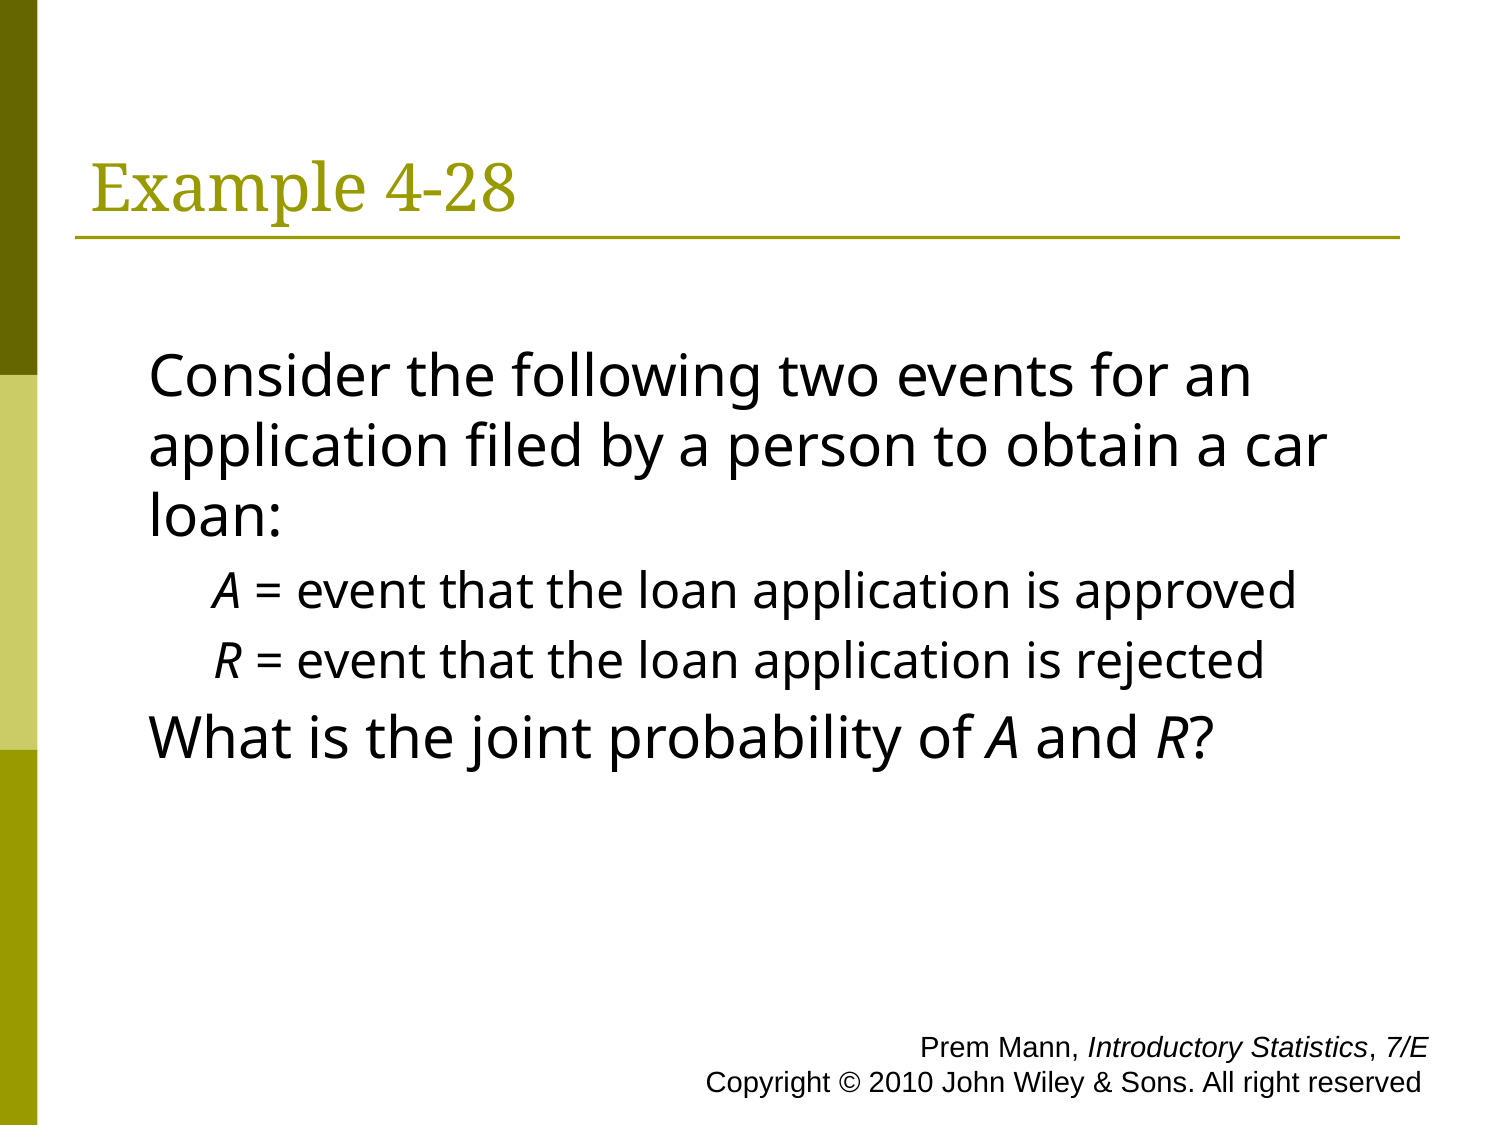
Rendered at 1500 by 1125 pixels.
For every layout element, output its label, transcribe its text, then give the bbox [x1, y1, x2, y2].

list Consider the following two events for an application filed by a person to obtain a car loan: A = event that the loan application is approved R = event that the loan application is rejected What is the joint probability of A and R? [76, 330, 1470, 1007]
title Example 4-28 [74, 45, 1426, 233]
text_box Prem Mann, Introductory Statistics, 7/E Copyright © 2010 John Wiley & Sons. All right reserved [690, 1021, 1447, 1106]
